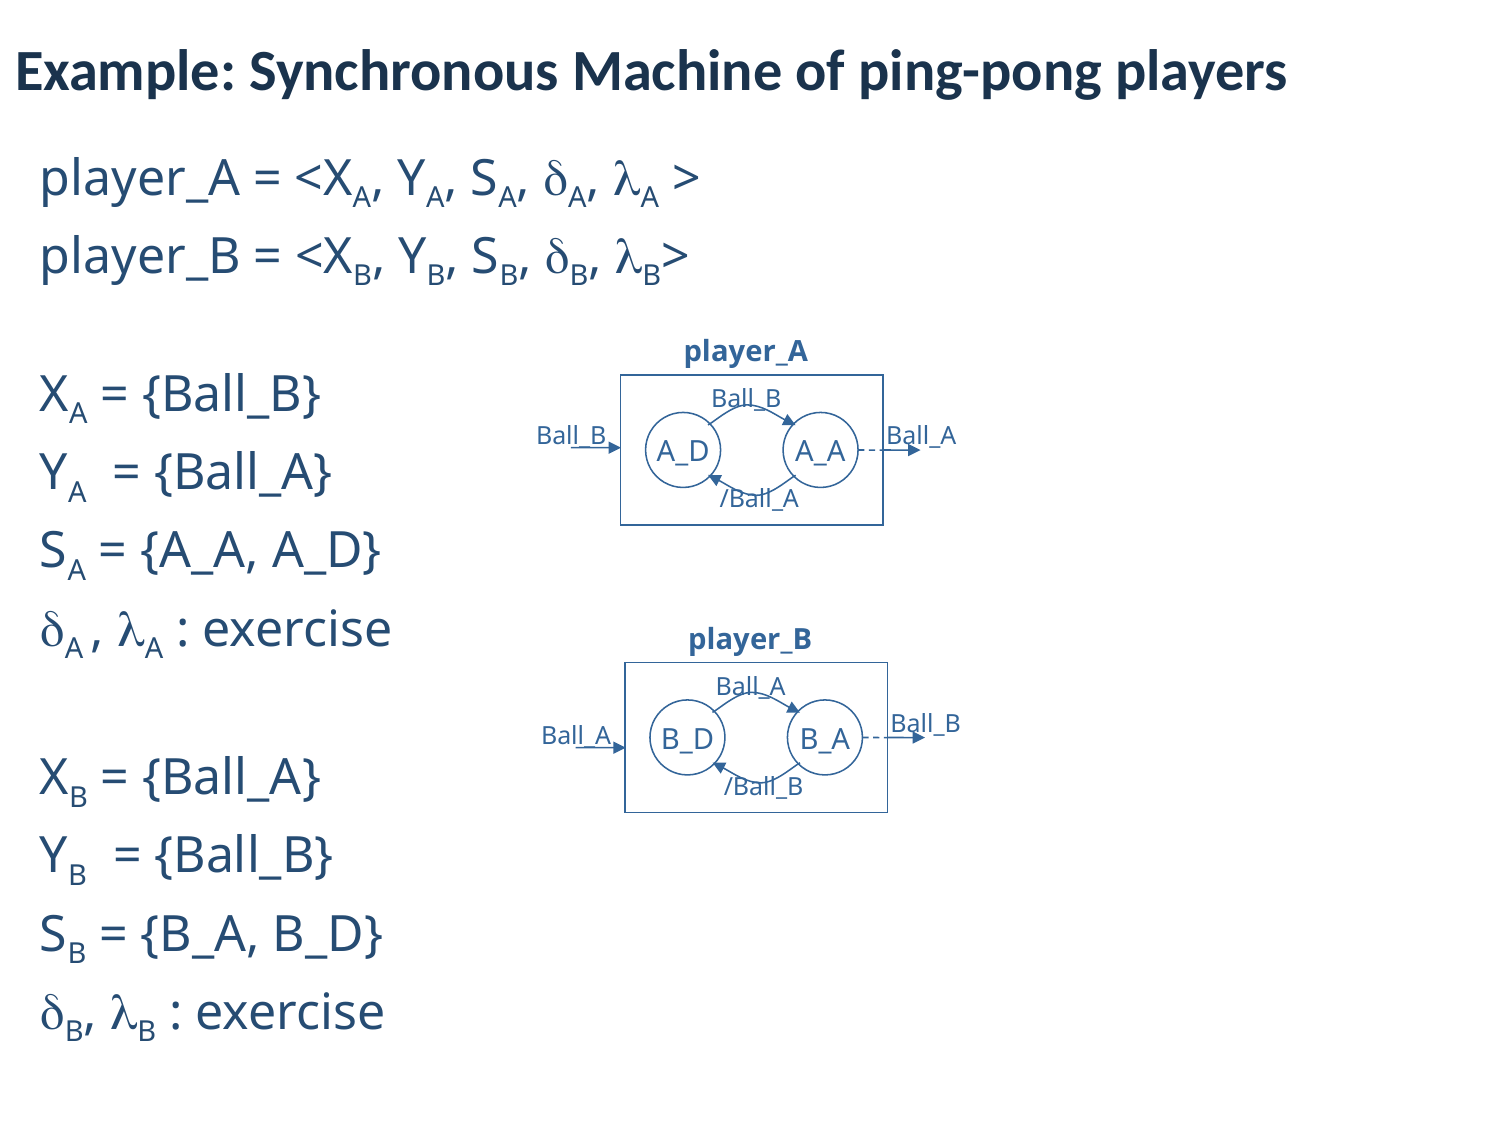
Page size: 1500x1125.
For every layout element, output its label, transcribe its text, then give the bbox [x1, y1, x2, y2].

list player_A = <XA, YA, SA, A, A > player_B = <XB, YB, SB, B, B> XA = {Ball_B} YA = {Ball_A} SA = {A_A, A_D} A , A : exercise XB = {Ball_A} YB = {Ball_B} SB = {B_A, B_D} B, B : exercise [24, 137, 1475, 1063]
title Example: Synchronous Machine of ping-pong players [0, 0, 1325, 113]
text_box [524, 324, 969, 525]
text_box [528, 612, 973, 813]
